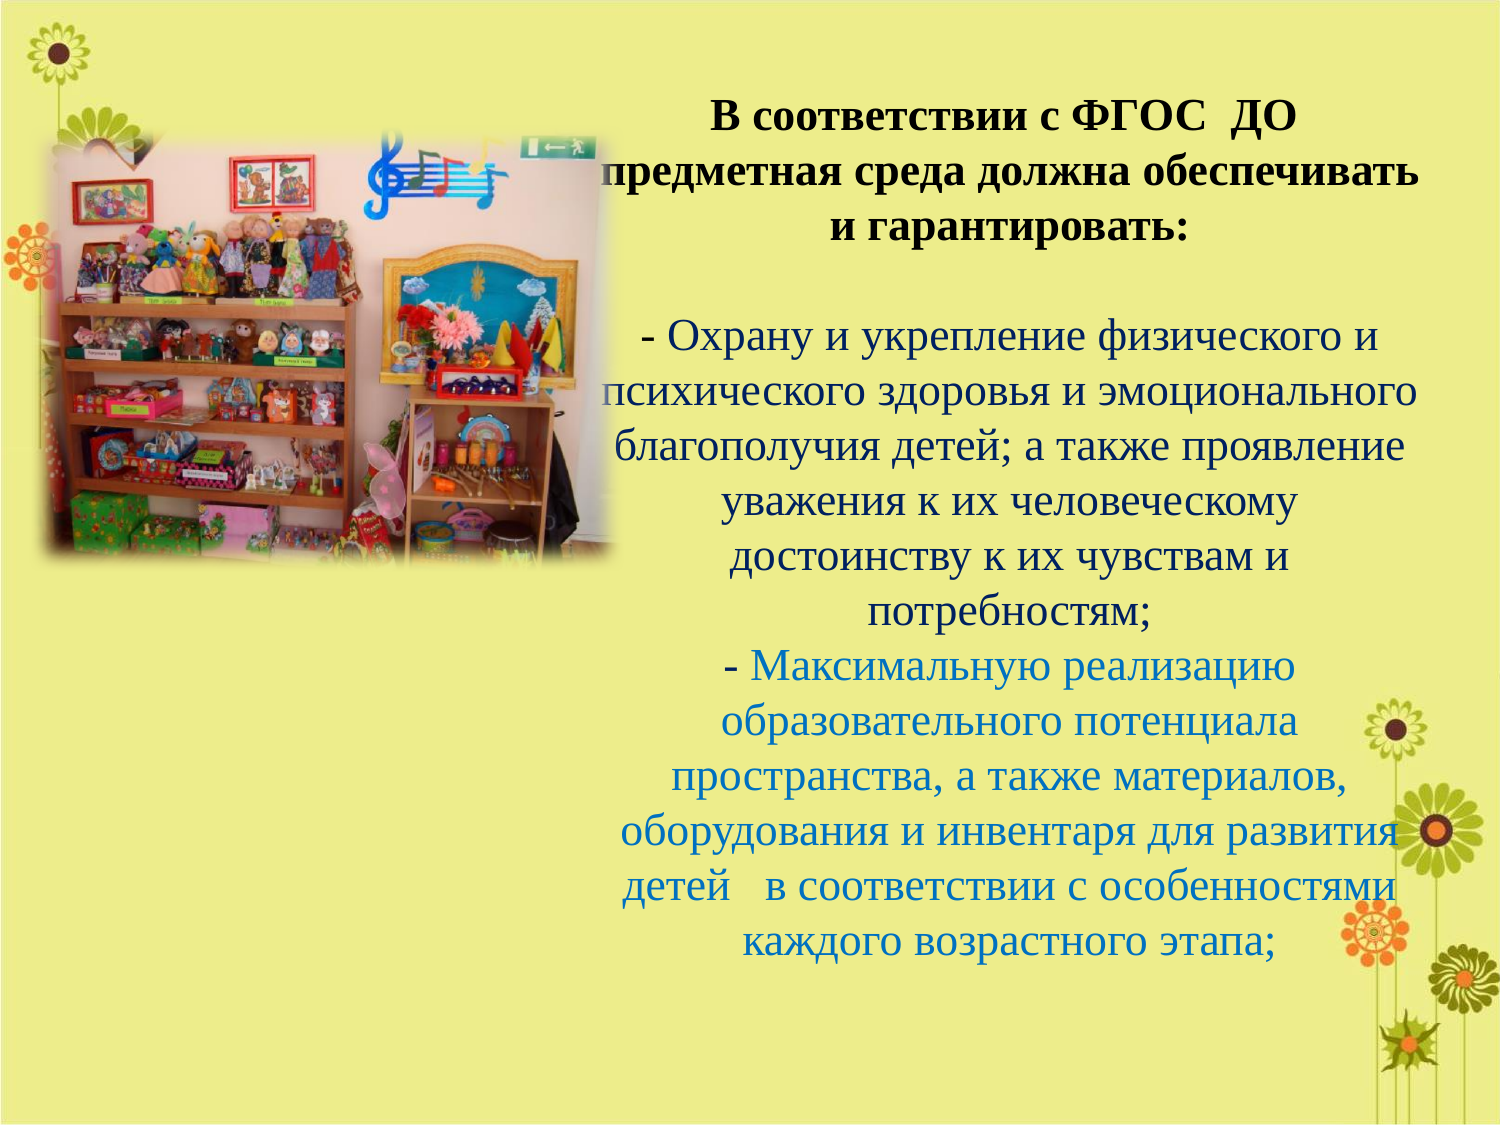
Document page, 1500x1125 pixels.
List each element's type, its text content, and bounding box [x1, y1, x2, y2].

title В соответствии с ФГОС ДО предметная среда должна обеспечивать и гарантировать: - Охрану и укрепление физического и психического здоровья и эмоционального благополучия детей; а также проявление уважения к их человеческому достоинству к их чувствам и потребностям; - Максимальную реализацию образовательного потенциала пространства, а также материалов, оборудования и инвентаря для развития детей в соответствии с особенностями каждого возрастного этапа; [584, 149, 1436, 1071]
picture [0, 0, 1500, 1125]
